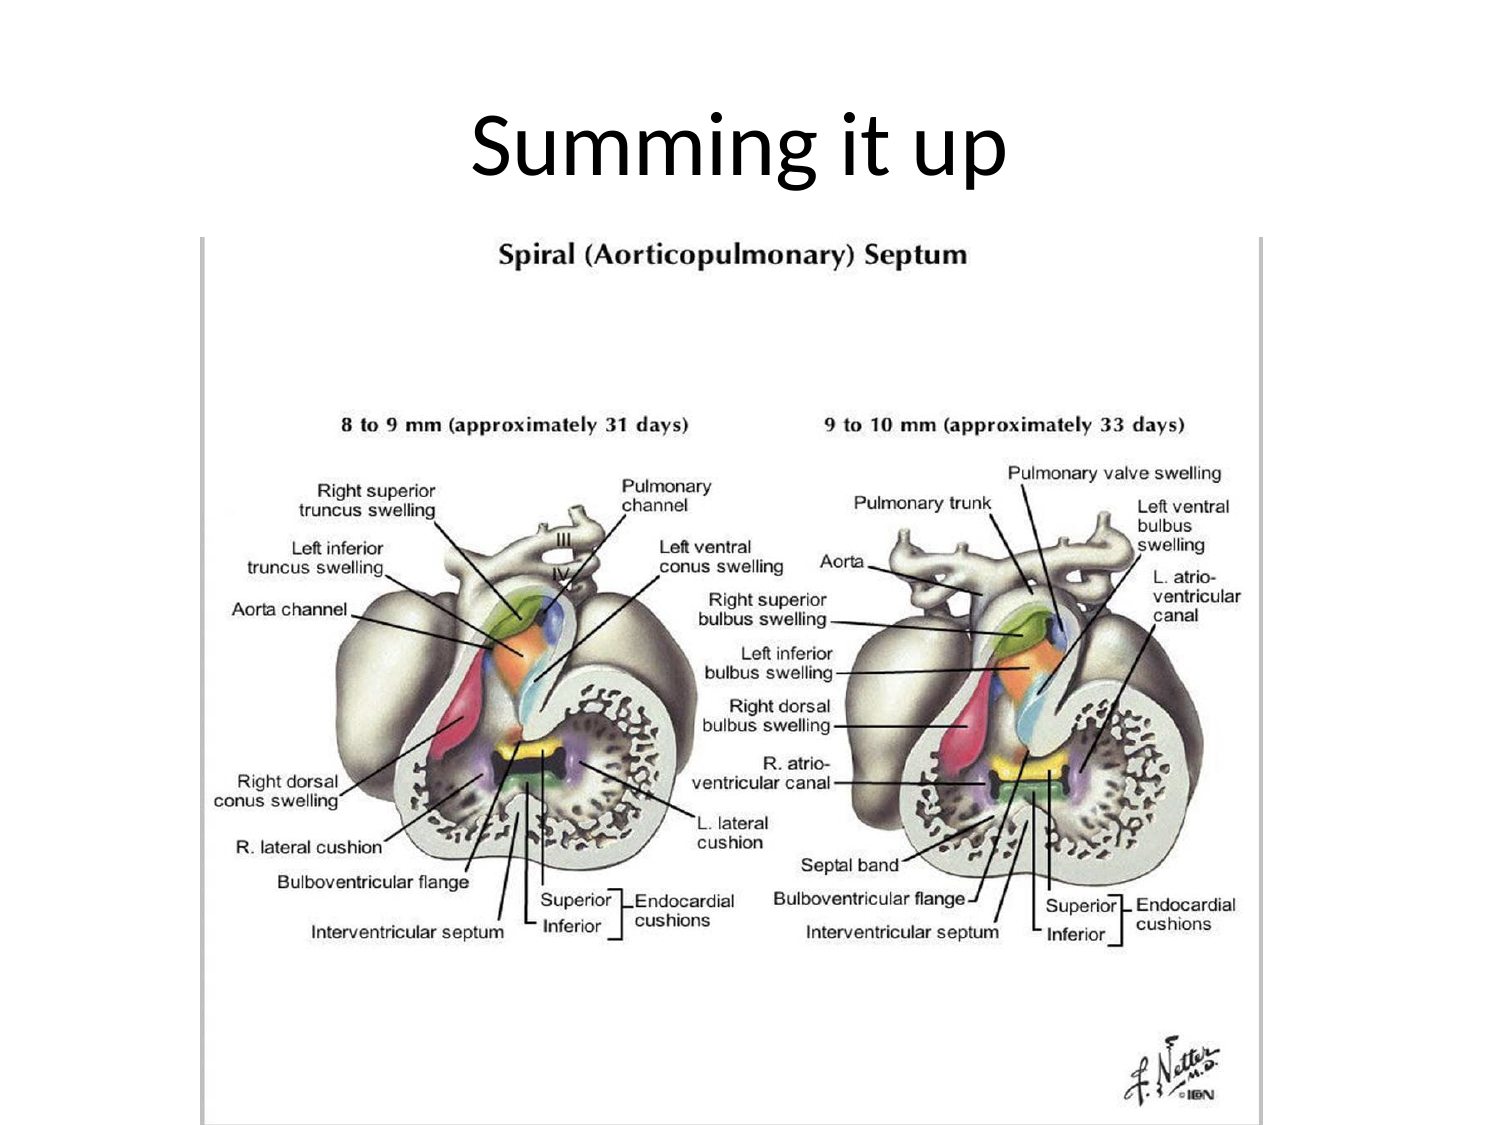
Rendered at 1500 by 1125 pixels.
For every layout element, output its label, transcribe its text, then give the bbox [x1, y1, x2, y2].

title Summing it up [75, 45, 1425, 233]
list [199, 237, 1263, 1125]
